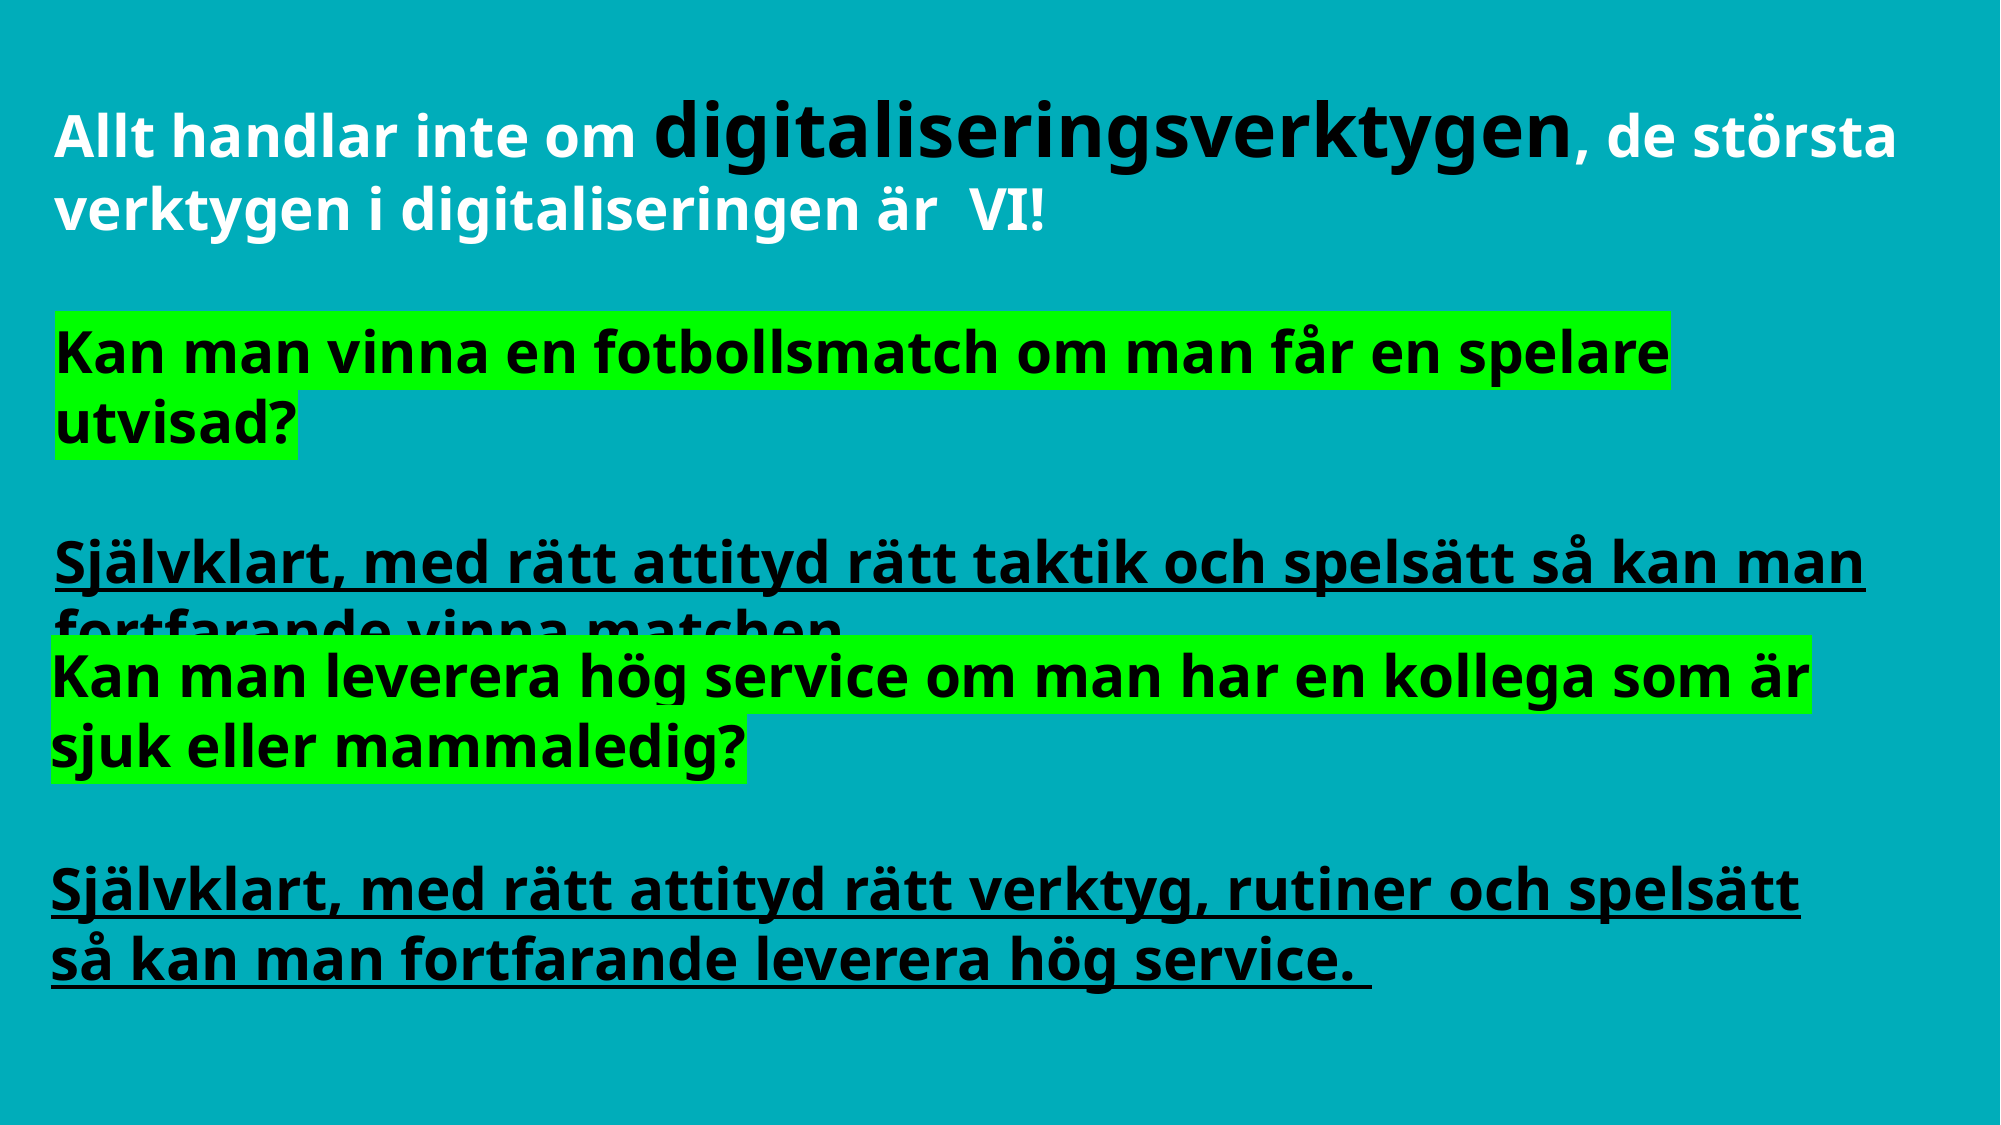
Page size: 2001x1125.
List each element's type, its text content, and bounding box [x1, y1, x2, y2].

text_box Kan man leverera hög service om man har en kollega som är sjuk eller mammaledig? [35, 631, 1884, 787]
text_box Kan man vinna en fotbollsmatch om man får en spelare utvisad? Självklart, med rätt attityd rätt taktik och spelsätt så kan man fortfarande vinna matchen. [39, 307, 1888, 631]
text_box Allt handlar inte om digitaliseringsverktygen, de största verktygen i digitaliseringen är VI! [39, 74, 1960, 250]
text_box Självklart, med rätt attityd rätt verktyg, rutiner och spelsätt så kan man fortfarande leverera hög service. [35, 844, 1884, 1000]
text_box [76, 555, 1905, 712]
